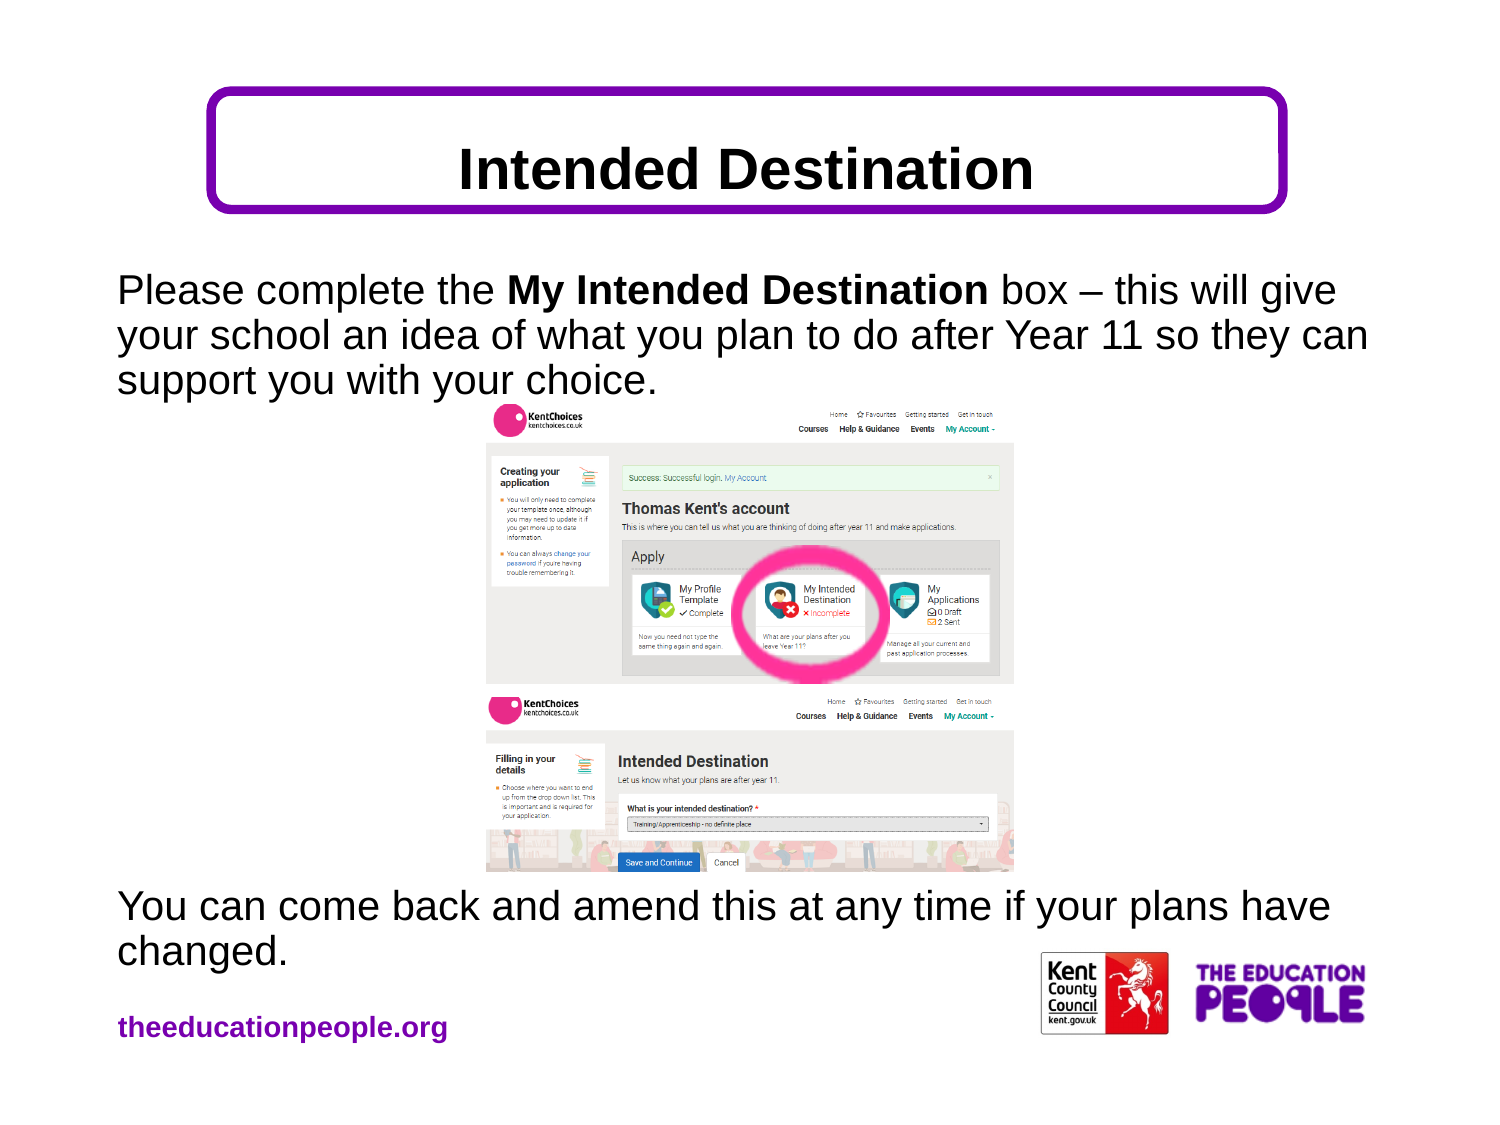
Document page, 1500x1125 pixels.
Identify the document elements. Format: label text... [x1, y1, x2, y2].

list Please complete the My Intended Destination box – this will give your school an idea of what you plan to do after Year 11 so they can support you with your choice. You can come back and amend this at any time if your plans have changed. [102, 260, 1397, 916]
picture [486, 697, 1014, 872]
picture [486, 404, 1014, 684]
title Intended Destination [211, 91, 1283, 210]
picture [1038, 948, 1171, 1038]
picture [1192, 948, 1374, 1038]
